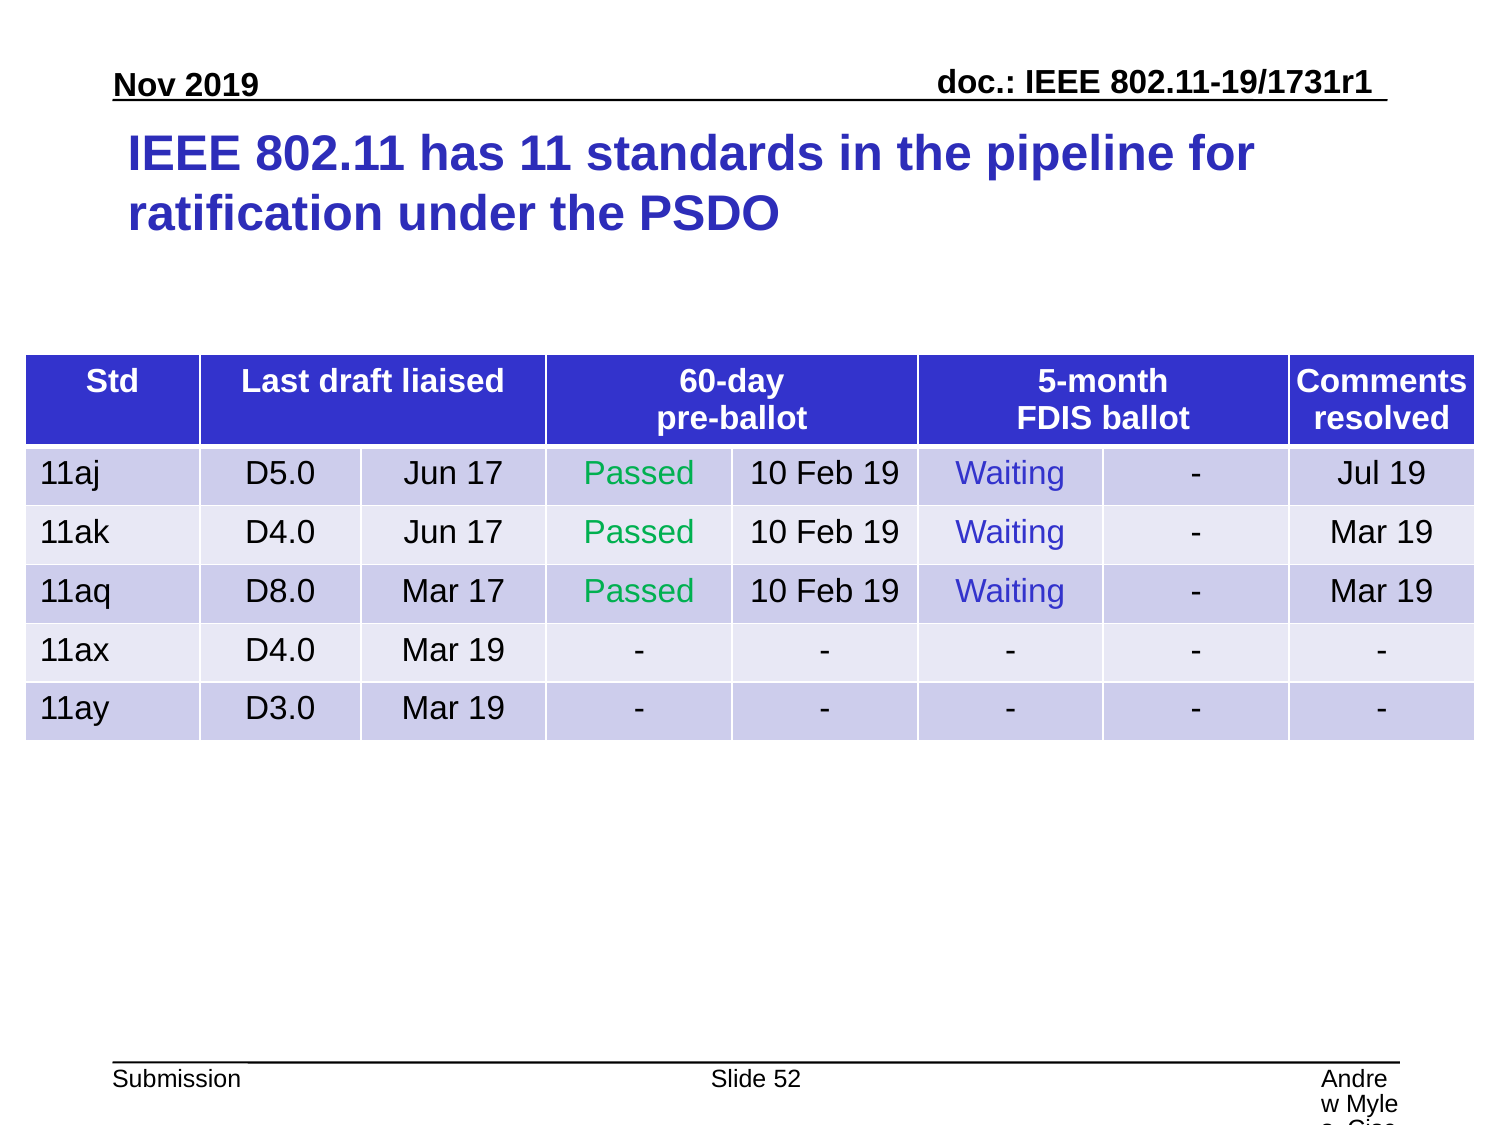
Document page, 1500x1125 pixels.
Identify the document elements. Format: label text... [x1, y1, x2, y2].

table_cell - [919, 683, 1102, 740]
table_cell Jun 17 [362, 506, 545, 564]
table_cell Mar 19 [1290, 565, 1474, 623]
table_cell - [1104, 565, 1288, 623]
title IEEE 802.11 has 11 standards in the pipeline for ratification under the PSDO [112, 112, 1388, 288]
table_cell 11ay [26, 683, 199, 740]
slide_number Slide 52 [709, 1061, 803, 1093]
table_cell 11ak [26, 506, 199, 564]
table_cell - [1104, 683, 1288, 740]
table_cell D3.0 [201, 683, 360, 740]
table_cell - [547, 624, 731, 681]
table_cell Jul 19 [1290, 449, 1474, 505]
table_cell D4.0 [201, 506, 360, 564]
table_cell Waiting [919, 506, 1102, 564]
table_cell - [1290, 624, 1474, 681]
table_cell 10 Feb 19 [733, 565, 917, 623]
table_cell Mar 19 [1290, 506, 1474, 564]
table_cell - [733, 683, 917, 740]
table_cell Waiting [919, 565, 1102, 623]
table_cell - [733, 624, 917, 681]
table_cell - [1290, 683, 1474, 740]
table_cell - [1104, 449, 1288, 505]
table_cell 11ax [26, 624, 199, 681]
table_cell - [919, 624, 1102, 681]
table_cell - [1104, 506, 1288, 564]
footer Andrew Myles, Cisco [1320, 1061, 1402, 1093]
table_cell Passed [547, 506, 731, 564]
table_cell Mar 19 [362, 624, 545, 681]
table_header Last draft liaised [201, 355, 545, 444]
table_cell Mar 17 [362, 565, 545, 623]
table_cell Waiting [919, 449, 1102, 505]
table_cell D4.0 [201, 624, 360, 681]
table_cell Jun 17 [362, 449, 545, 505]
table_header Comments resolved [1290, 355, 1474, 444]
table_cell - [547, 683, 731, 740]
table_cell Passed [547, 449, 731, 505]
table_cell 10 Feb 19 [733, 449, 917, 505]
table_cell Passed [547, 565, 731, 623]
table_cell Mar 19 [362, 683, 545, 740]
table_header 5-month FDIS ballot [919, 355, 1288, 444]
table_cell 11aj [26, 449, 199, 505]
table_header Std [26, 355, 199, 444]
table_cell 11aq [26, 565, 199, 623]
table_cell D5.0 [201, 449, 360, 505]
table_cell D8.0 [201, 565, 360, 623]
table_cell 10 Feb 19 [733, 506, 917, 564]
table_cell - [1104, 624, 1288, 681]
table_header 60-day pre-ballot [547, 355, 917, 444]
